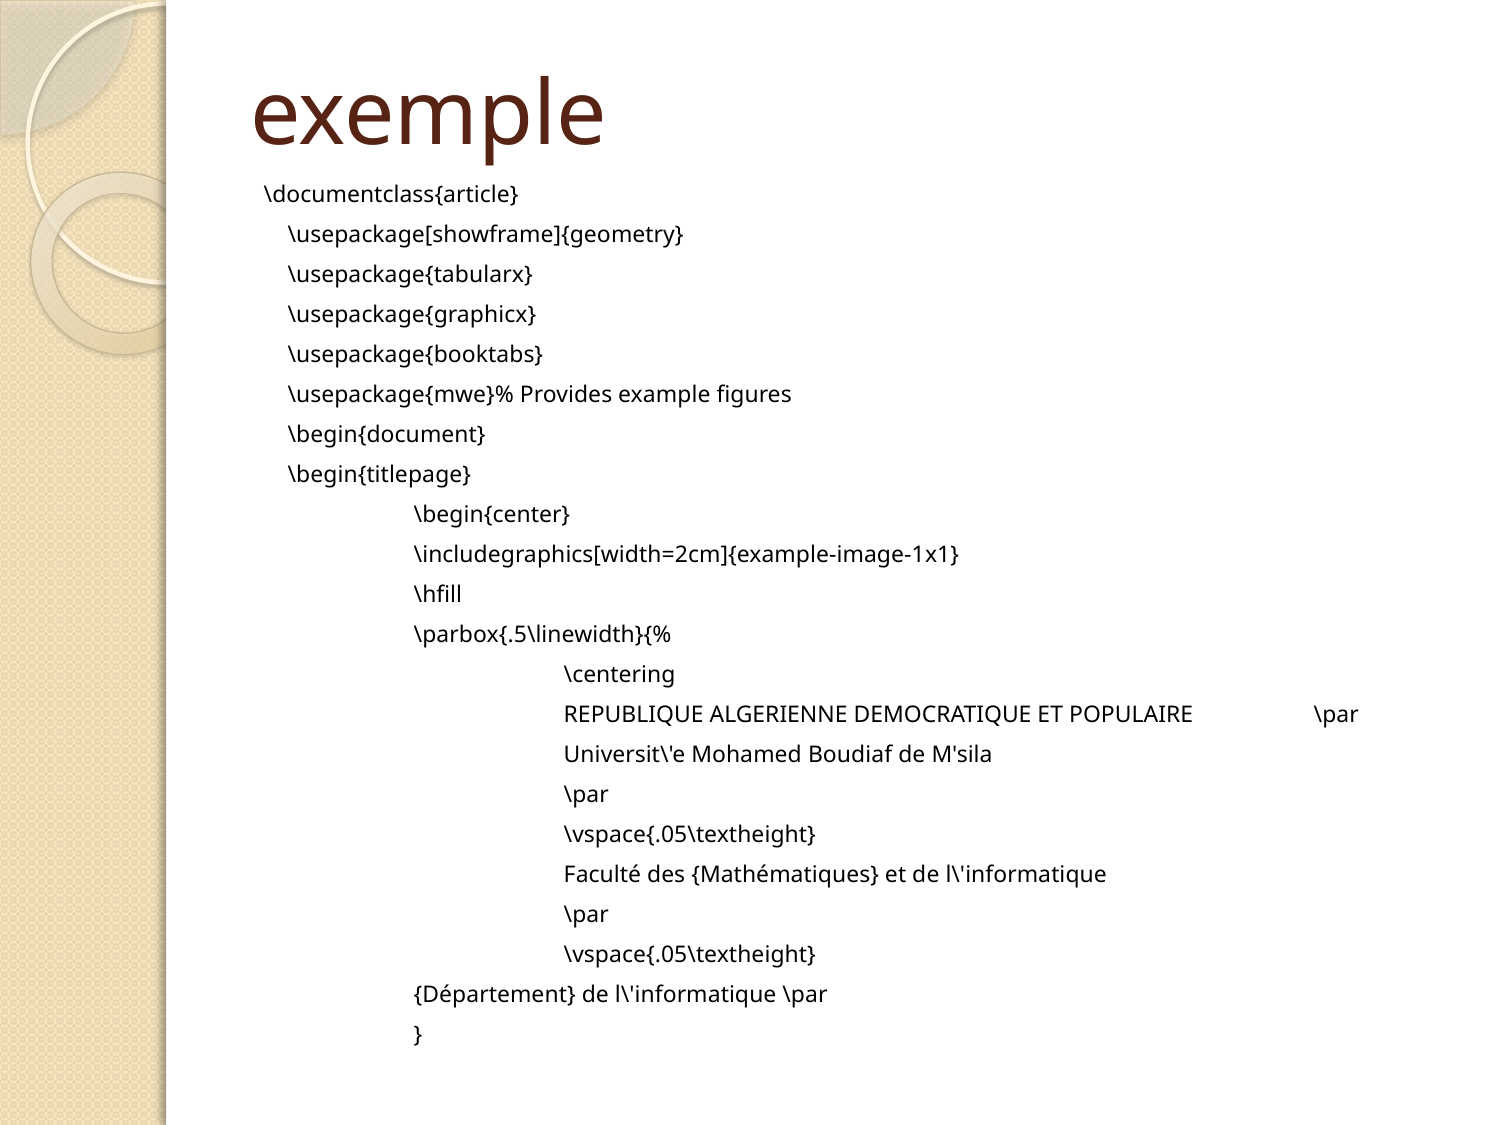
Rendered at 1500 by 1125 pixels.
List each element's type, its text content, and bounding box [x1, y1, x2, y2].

title exemple [235, 45, 1466, 172]
list \documentclass{article} \usepackage[showframe]{geometry} \usepackage{tabularx} \usepackage{graphicx} \usepackage{booktabs} \usepackage{mwe}% Provides example figures \begin{document} \begin{titlepage} \begin{center} \includegraphics[width=2cm]{example-image-1x1} \hfill \parbox{.5\linewidth}{% \centering REPUBLIQUE ALGERIENNE DEMOCRATIQUE ET POPULAIRE \par Universit\'e Mohamed Boudiaf de M'sila \par \vspace{.05\textheight} Faculté des {Mathématiques} et de l\'informatique \par \vspace{.05\textheight} {Département} de l\'informatique \par } [235, 172, 1466, 1106]
